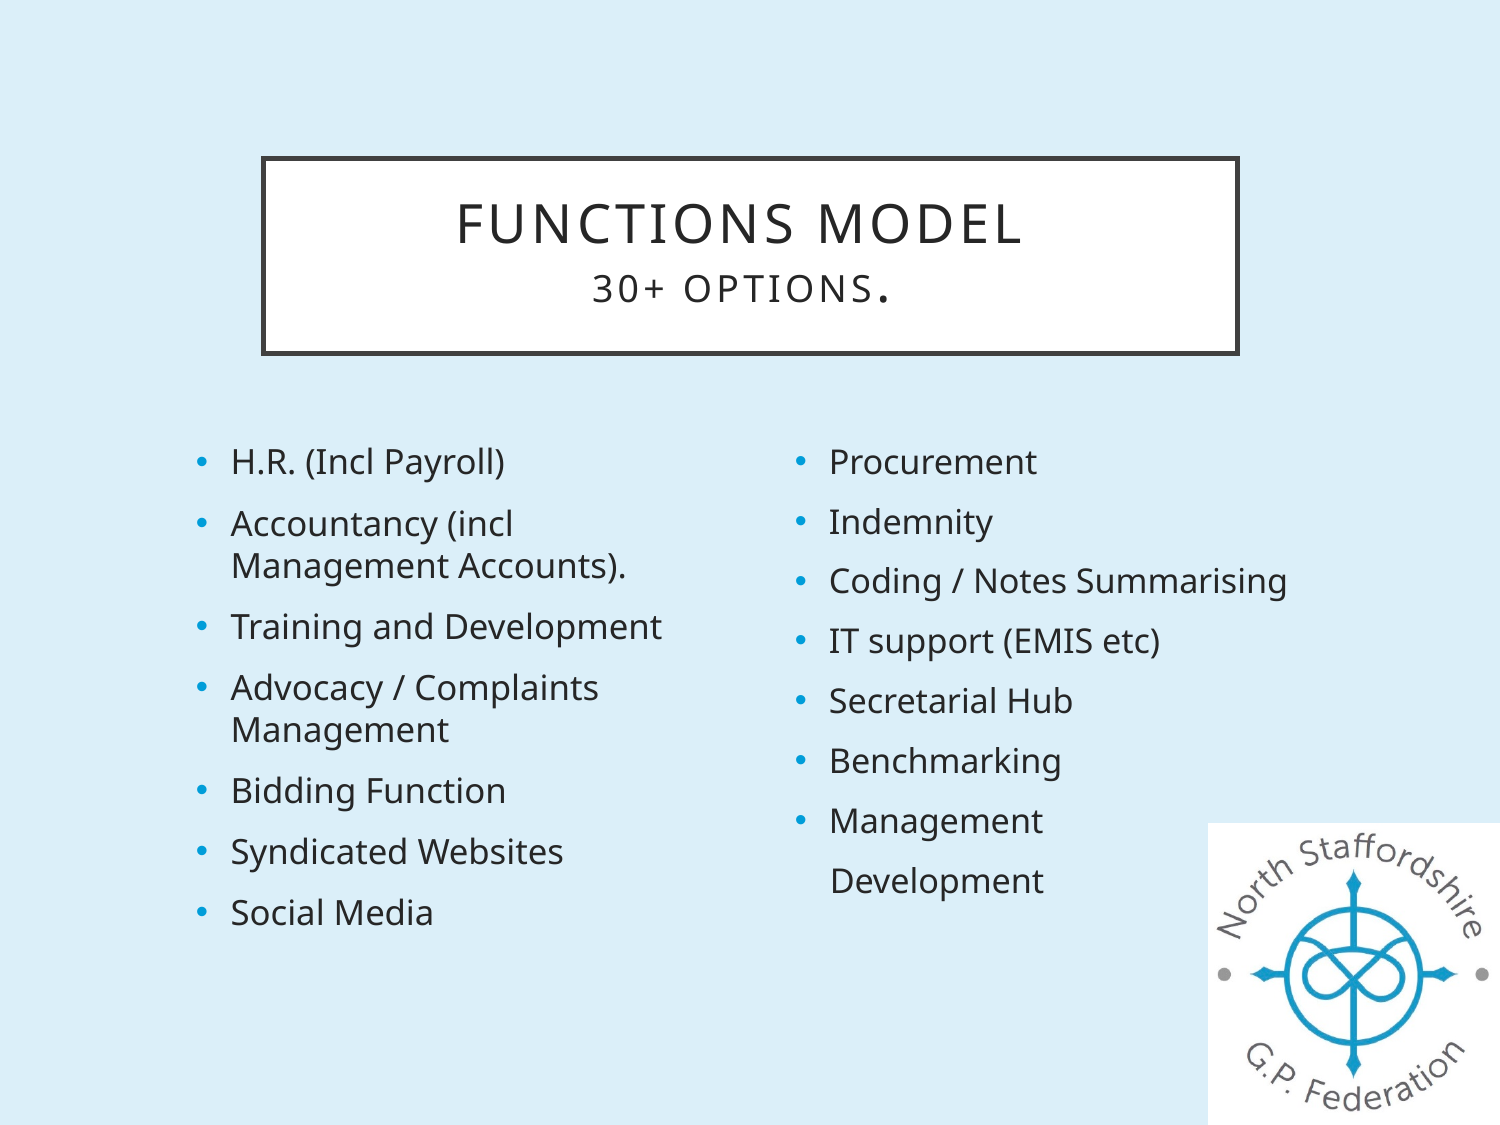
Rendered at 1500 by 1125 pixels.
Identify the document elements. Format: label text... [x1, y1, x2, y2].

title Functions Model 30+ Options. [261, 156, 1240, 356]
list H.R. (Incl Payroll) Accountancy (incl Management Accounts). Training and Development Advocacy / Complaints Management Bidding Function Syndicated Websites Social Media [180, 432, 721, 942]
list Procurement Indemnity Coding / Notes Summarising IT support (EMIS etc) Secretarial Hub Benchmarking Management Development [779, 432, 1320, 942]
picture [1208, 823, 1500, 1125]
